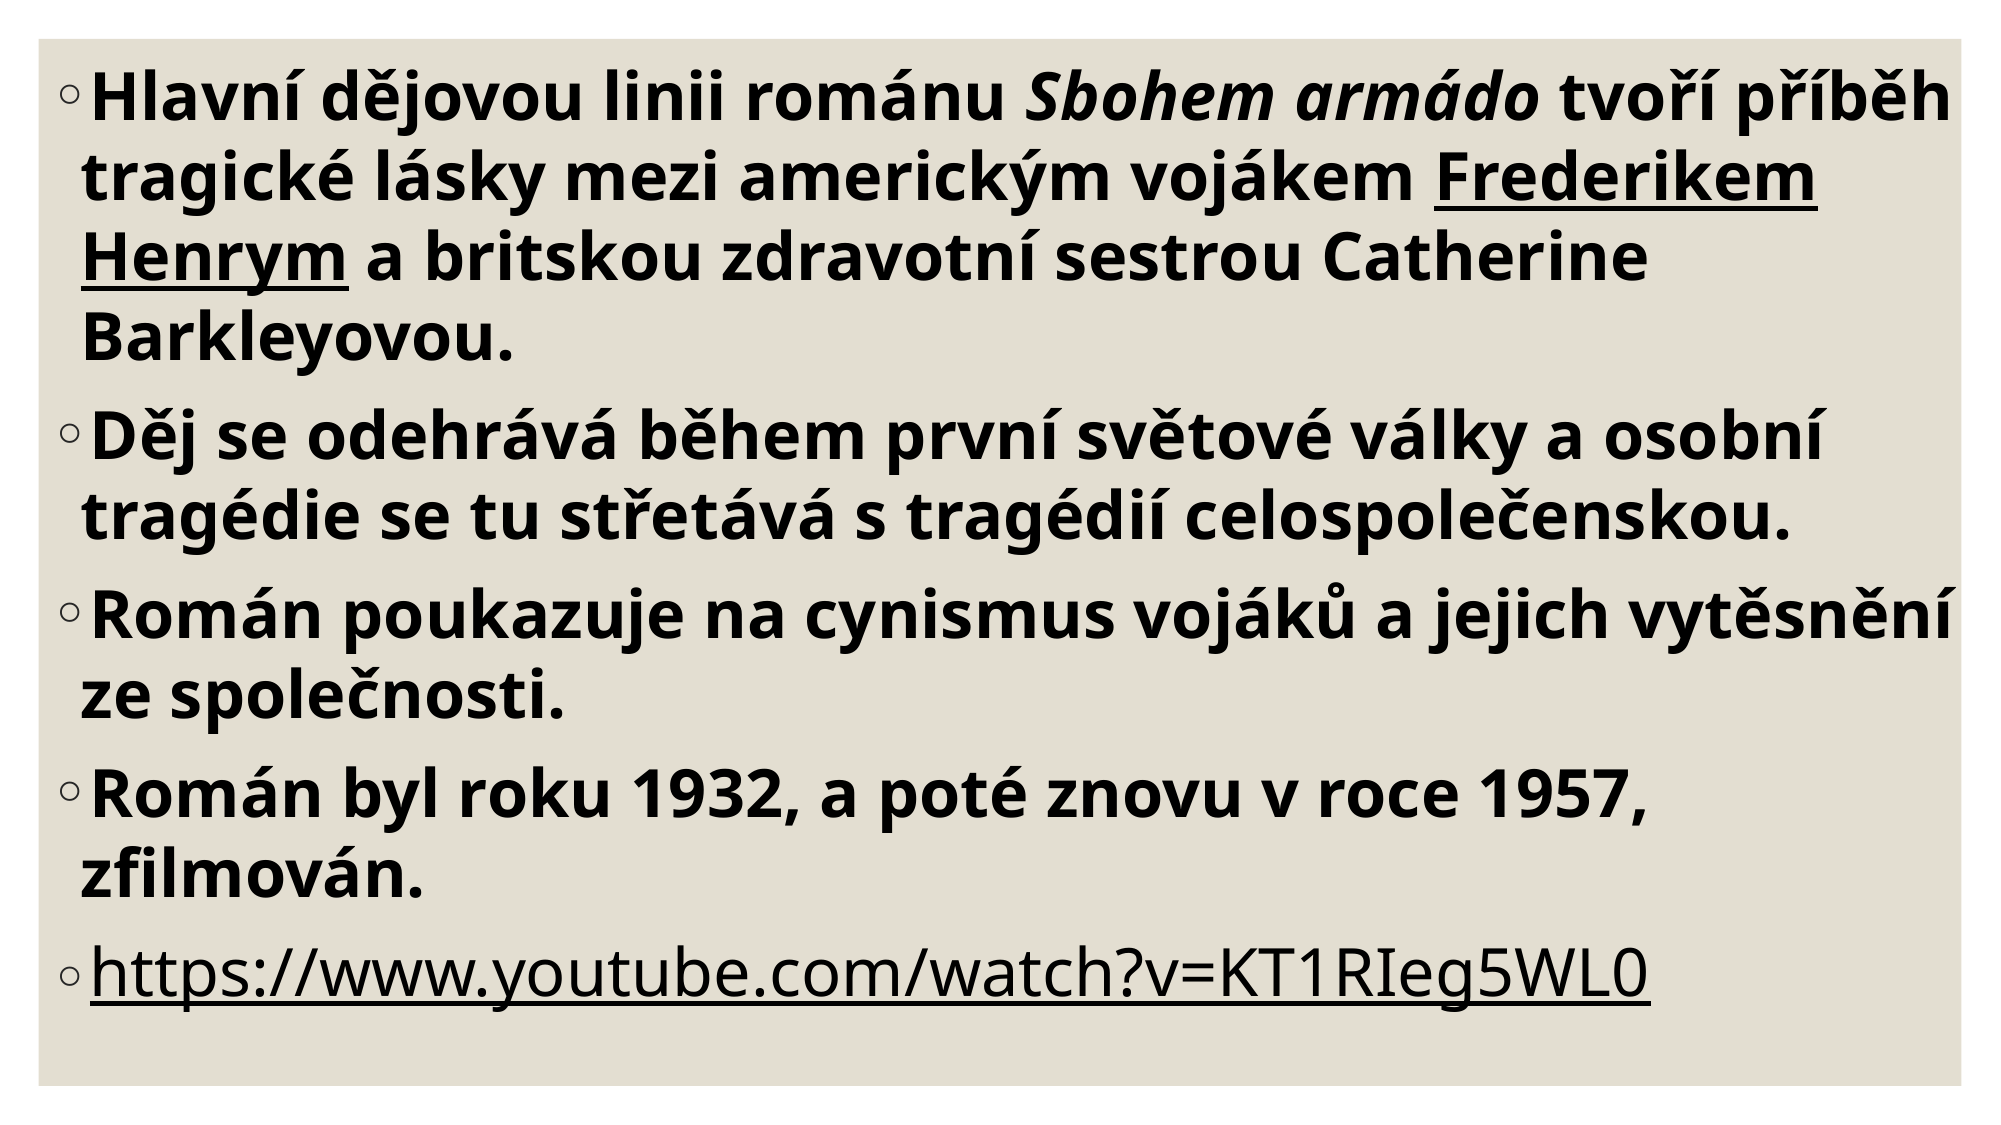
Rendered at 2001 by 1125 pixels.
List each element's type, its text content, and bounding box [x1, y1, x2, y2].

list Hlavní dějovou linii románu Sbohem armádo tvoří příběh tragické lásky mezi americkým vojákem Frederikem Henrym a britskou zdravotní sestrou Catherine Barkleyovou. Děj se odehrává během první světové války a osobní tragédie se tu střetává s tragédií celospolečenskou. Román poukazuje na cynismus vojáků a jejich vytěsnění ze společnosti. Román byl roku 1932, a poté znovu v roce 1957, zfilmován. https://www.youtube.com/watch?v=KT1RIeg5WL0 [35, 46, 1974, 1095]
